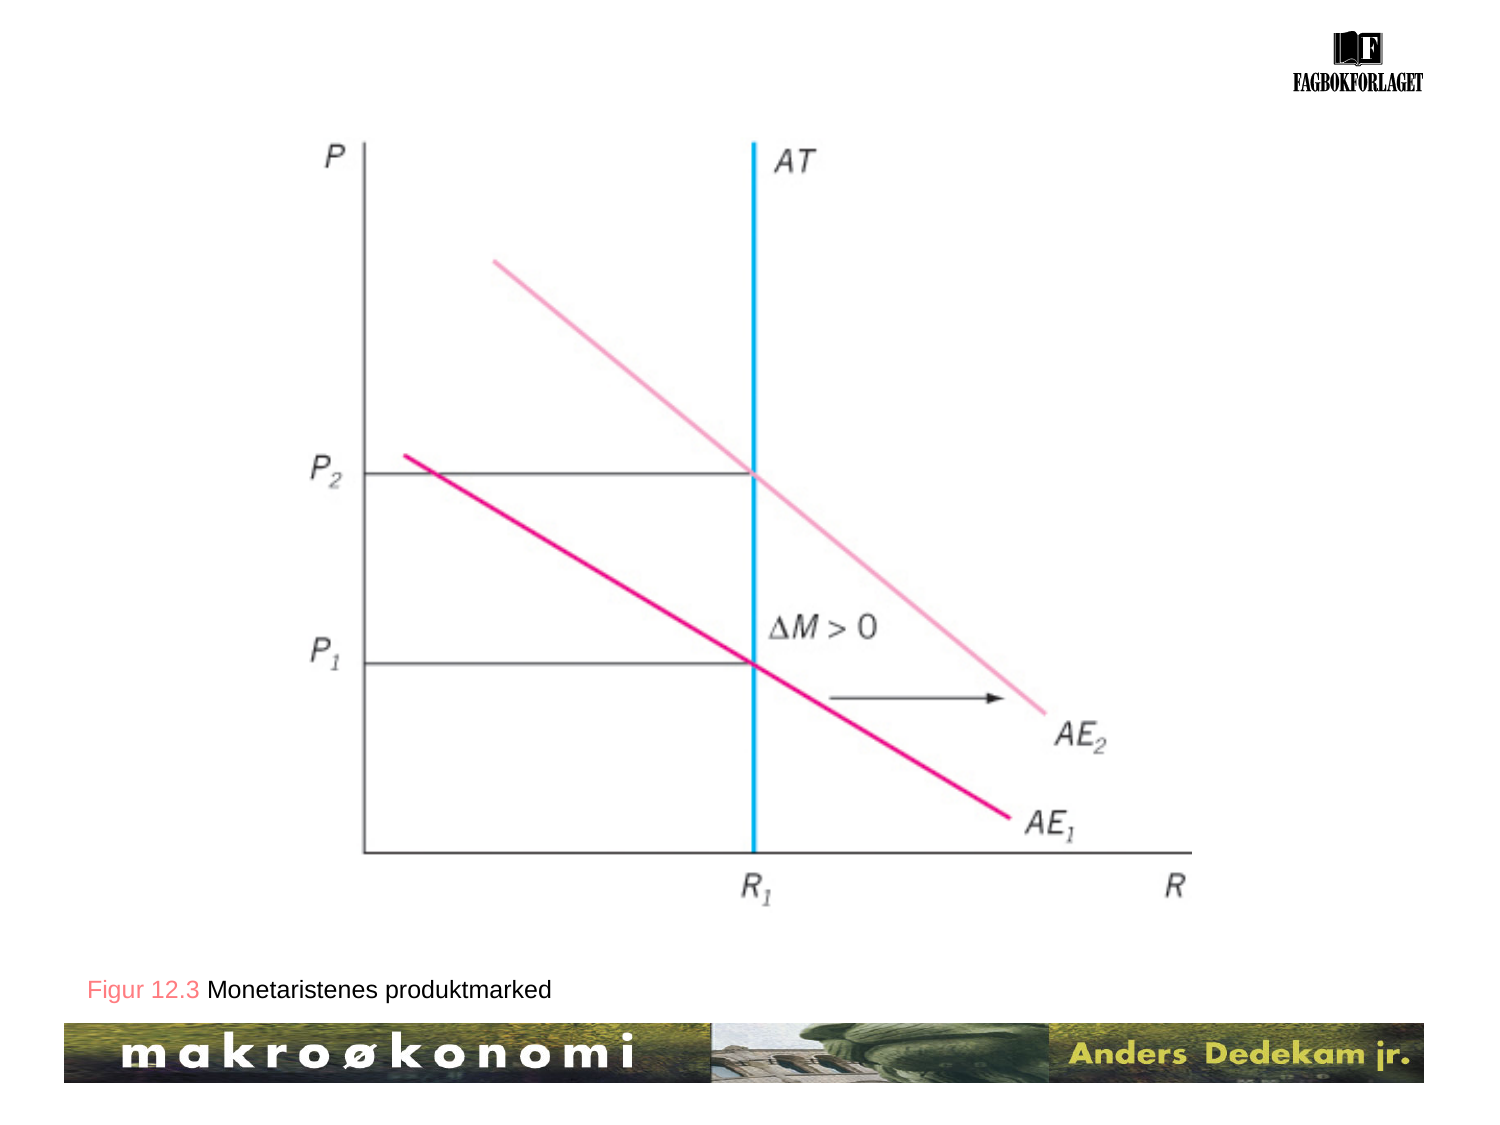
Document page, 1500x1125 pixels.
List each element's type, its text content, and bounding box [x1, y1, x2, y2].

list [308, 137, 1192, 913]
picture [64, 1023, 1424, 1083]
text_box Figur 12.3 Monetaristenes produktmarked [72, 966, 568, 1012]
